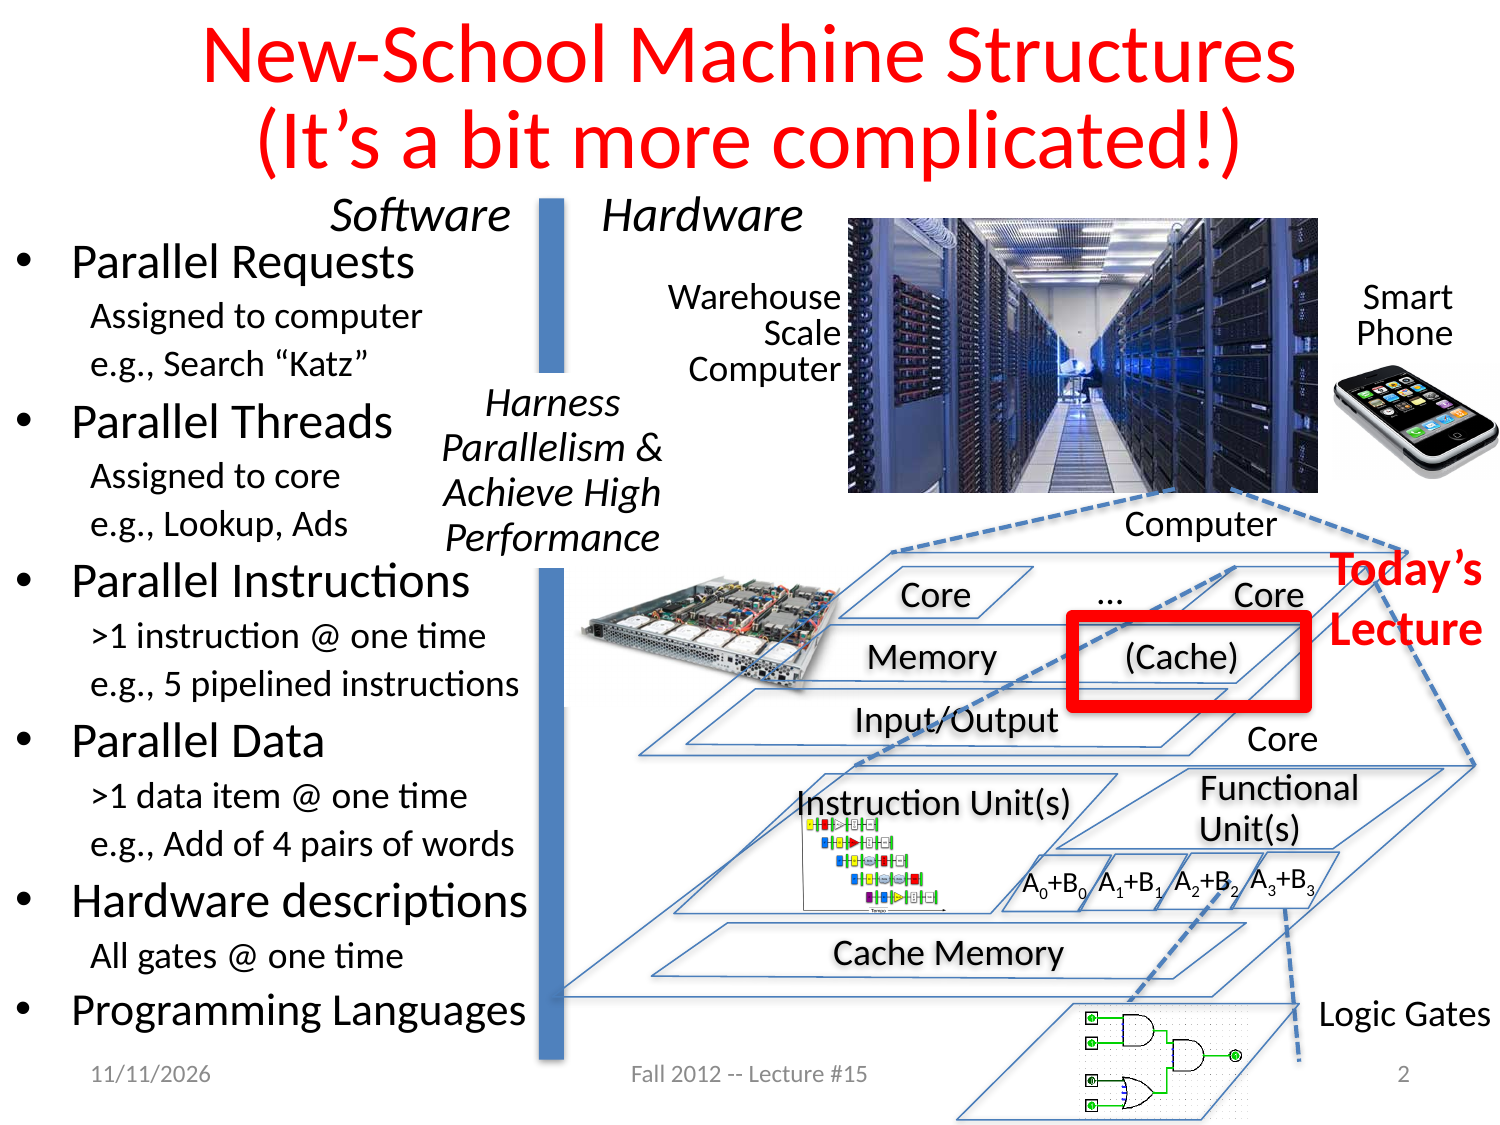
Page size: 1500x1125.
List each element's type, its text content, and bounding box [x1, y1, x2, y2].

text_box Harness Parallelism & Achieve High Performance [426, 373, 680, 568]
text_box Software Hardware [315, 174, 820, 249]
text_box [1072, 528, 1500, 707]
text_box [551, 566, 1476, 998]
title New-School Machine Structures (It’s a bit more complicated!) [75, 6, 1425, 194]
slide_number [75, 1042, 425, 1103]
picture [848, 218, 1318, 488]
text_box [956, 908, 1500, 1121]
list Parallel Requests Assigned to computer e.g., Search “Katz” Parallel Threads Assigned to core e.g., Lookup, Ads Parallel Instructions >1 instruction @ one time e.g., 5 pipelined instructions Parallel Data >1 data item @ one time e.g., Add of 4 pairs of words Hardware descriptions All gates @ one time Programming Languages [0, 227, 534, 1087]
footer Fall 2012 -- Lecture #15 [512, 1042, 951, 1103]
text_box Smart Phone [1341, 273, 1469, 360]
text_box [564, 488, 1409, 565]
text_box Warehouse Scale Computer [642, 273, 843, 396]
picture [1331, 363, 1500, 480]
